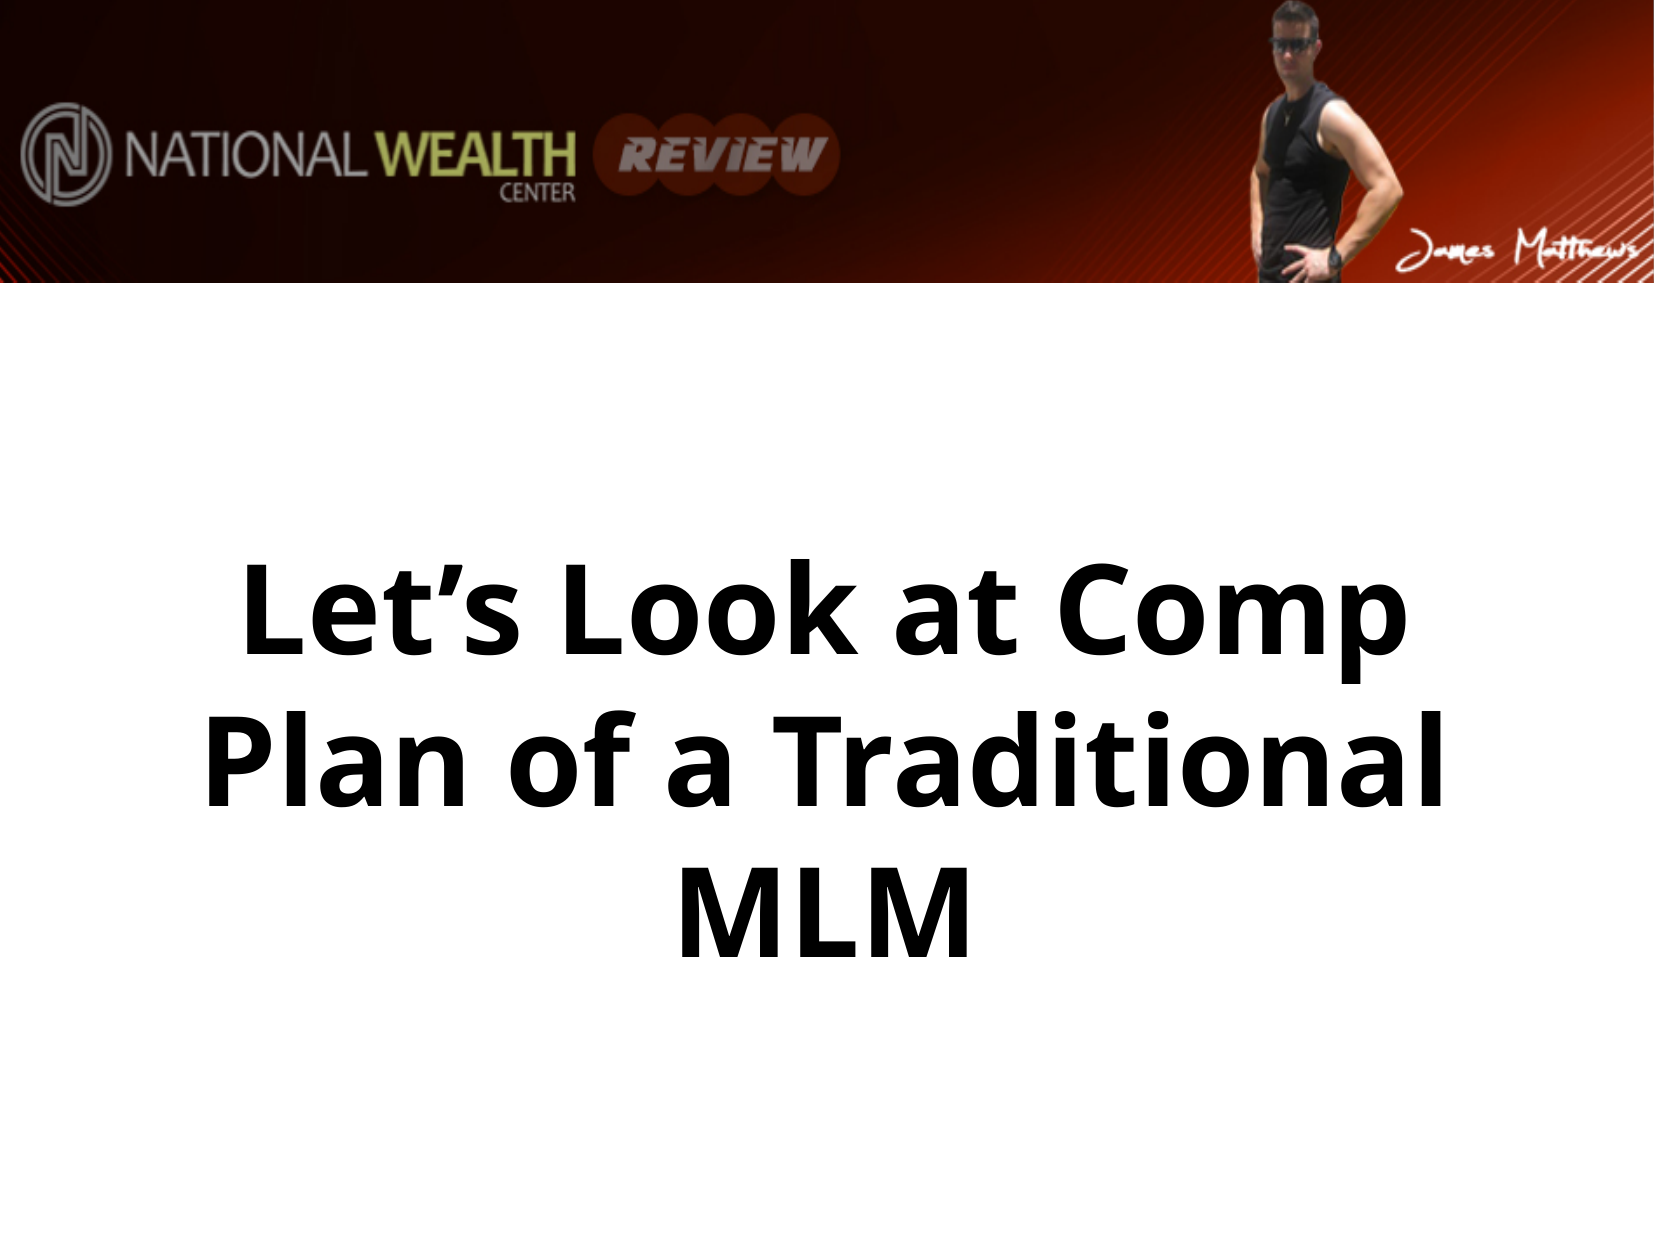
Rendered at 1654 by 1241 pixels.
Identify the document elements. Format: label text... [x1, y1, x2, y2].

picture [0, 0, 1654, 283]
text_box Let’s Look at Comp Plan of a Traditional MLM [112, 449, 1538, 1200]
